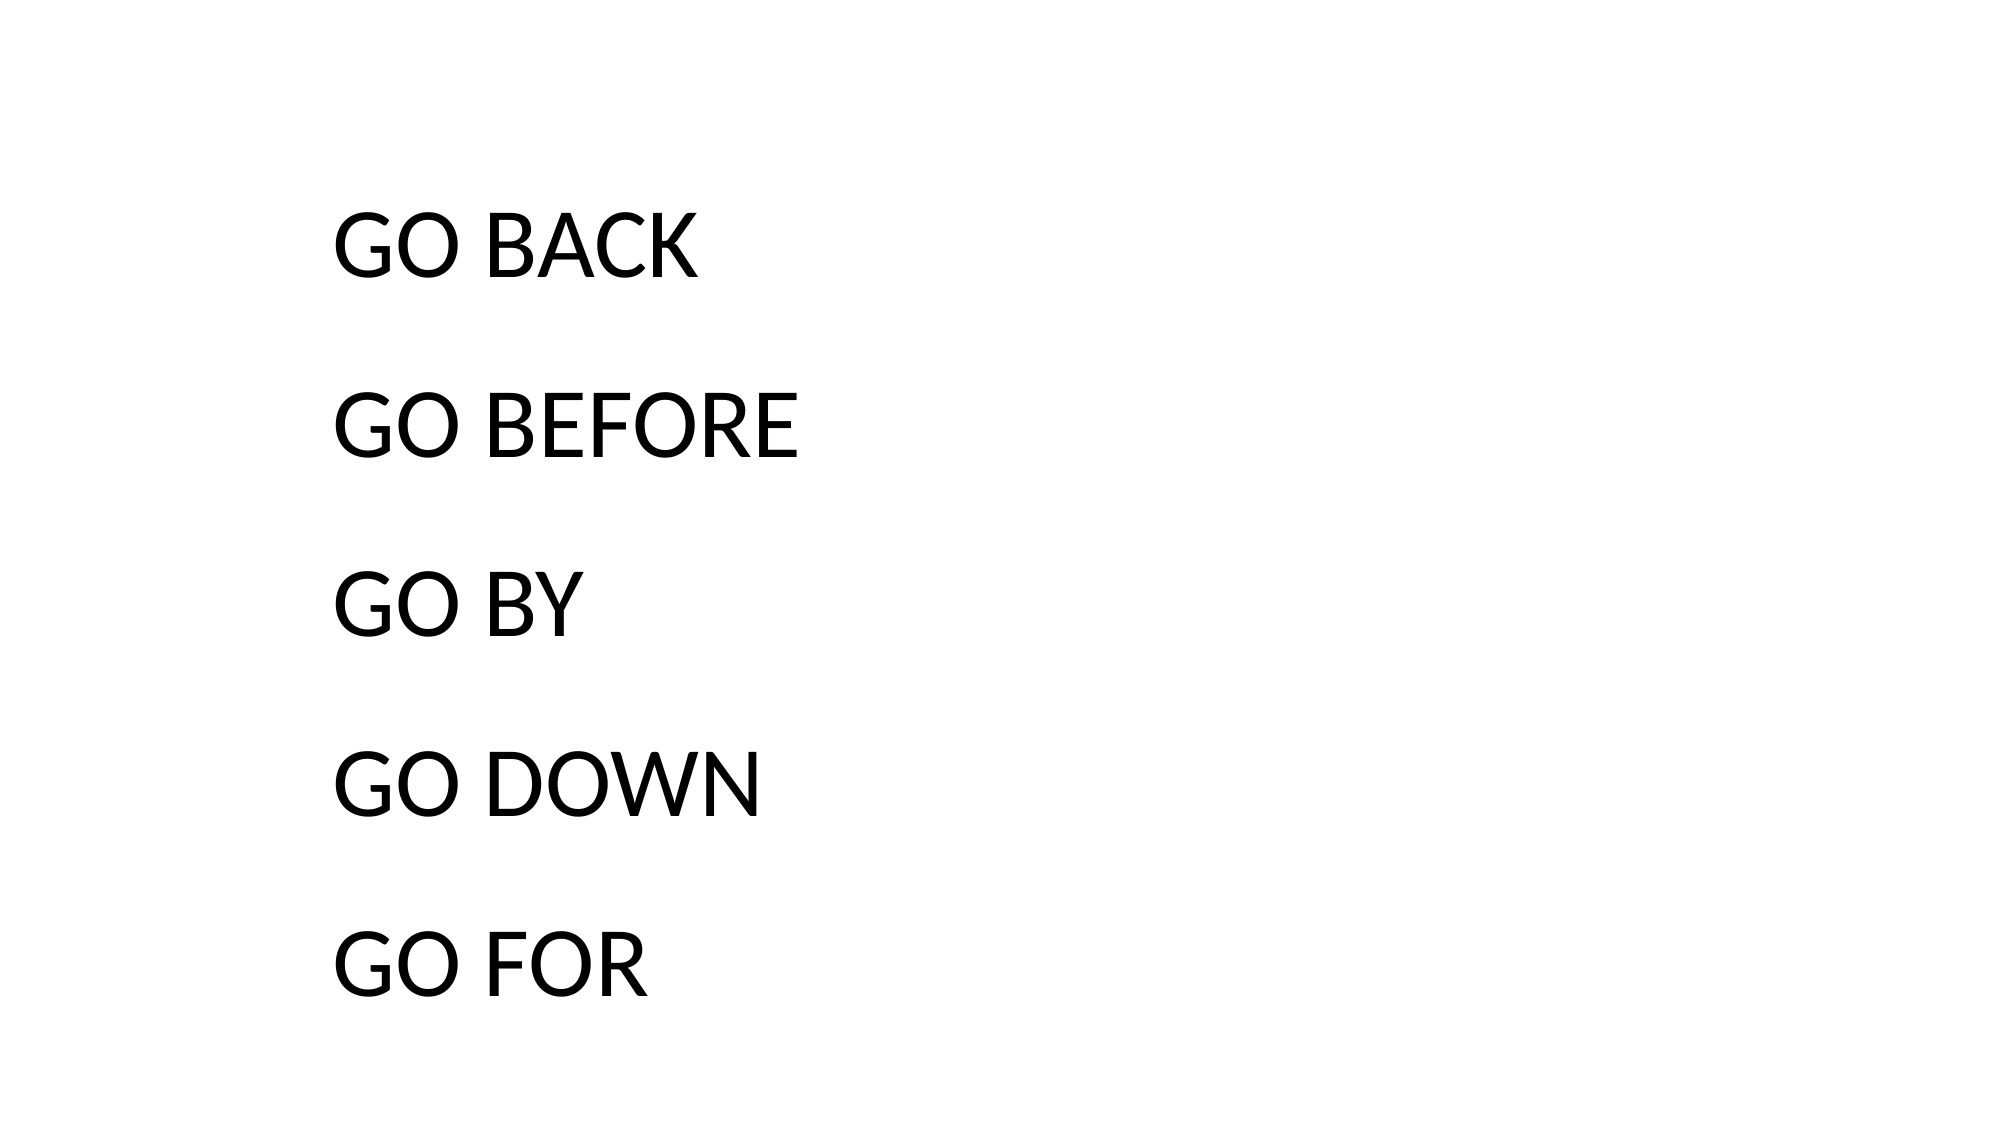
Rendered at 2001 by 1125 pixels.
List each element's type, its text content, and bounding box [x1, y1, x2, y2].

text_box GO BACK GO BEFORE GO BY GO DOWN GO FOR [317, 109, 817, 1024]
